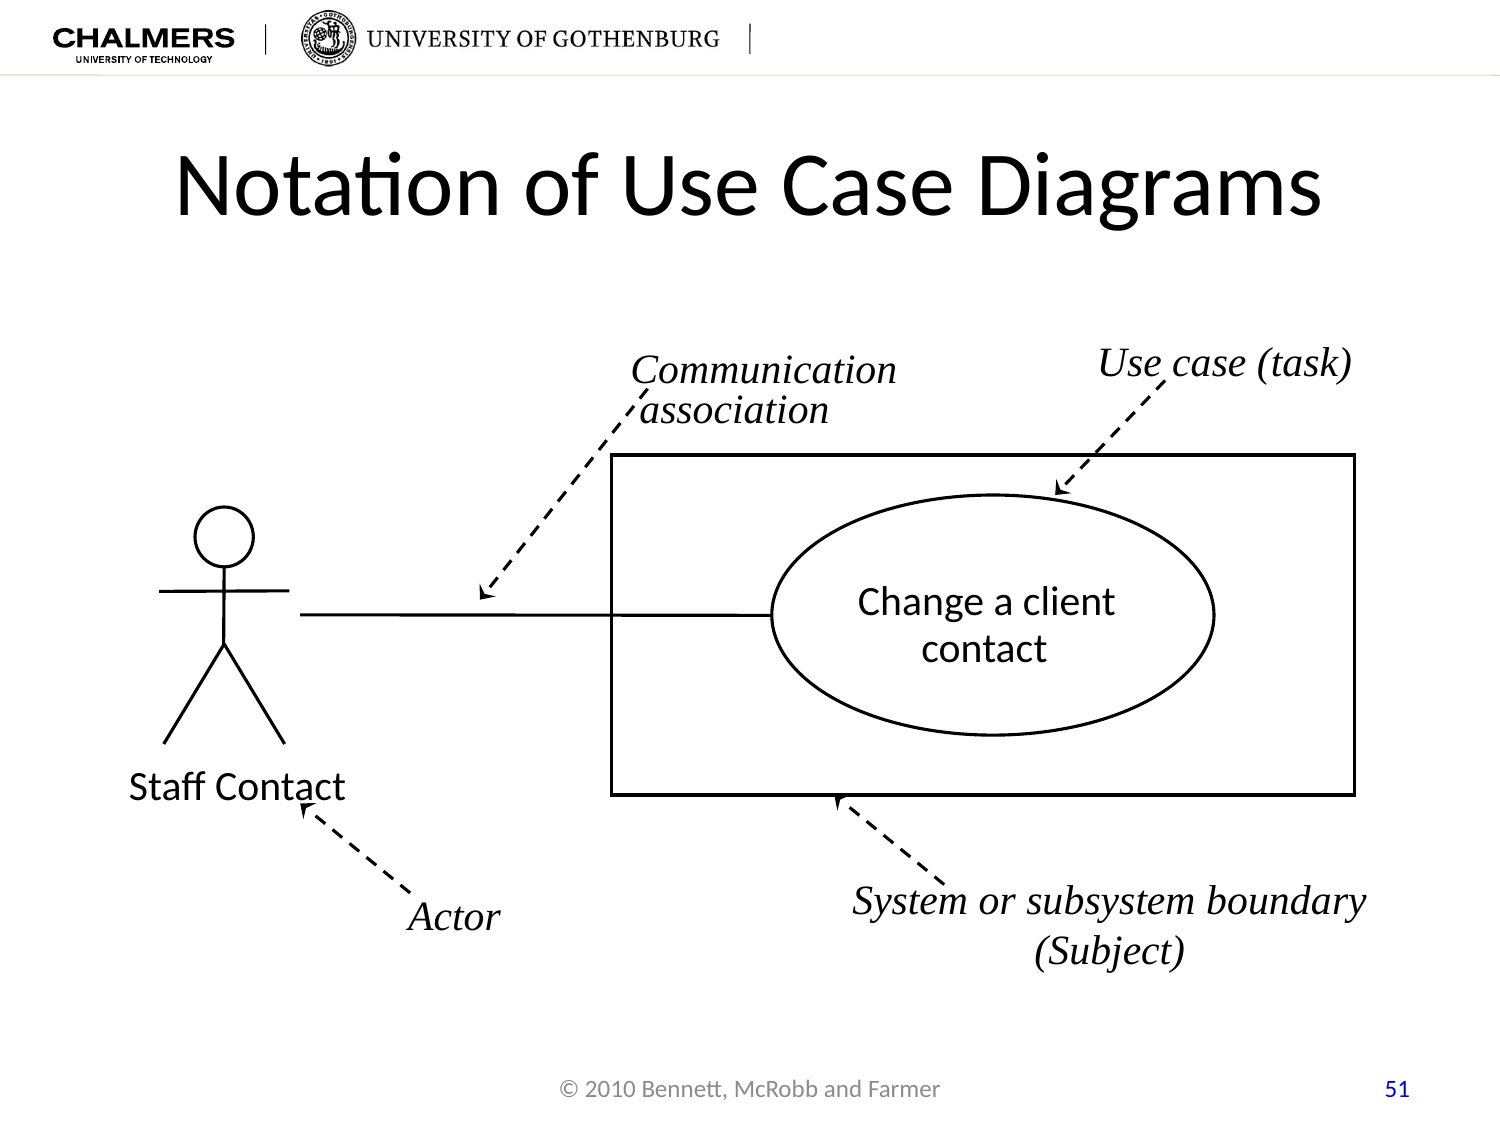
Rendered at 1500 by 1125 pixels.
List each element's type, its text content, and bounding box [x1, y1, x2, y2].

picture [301, 10, 720, 67]
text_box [111, 334, 1384, 974]
footer © 2010 Bennett, McRobb and Farmer [512, 1042, 988, 1103]
slide_number 51 [1074, 1042, 1425, 1103]
title Notation of Use Case Diagrams [75, 75, 1425, 283]
